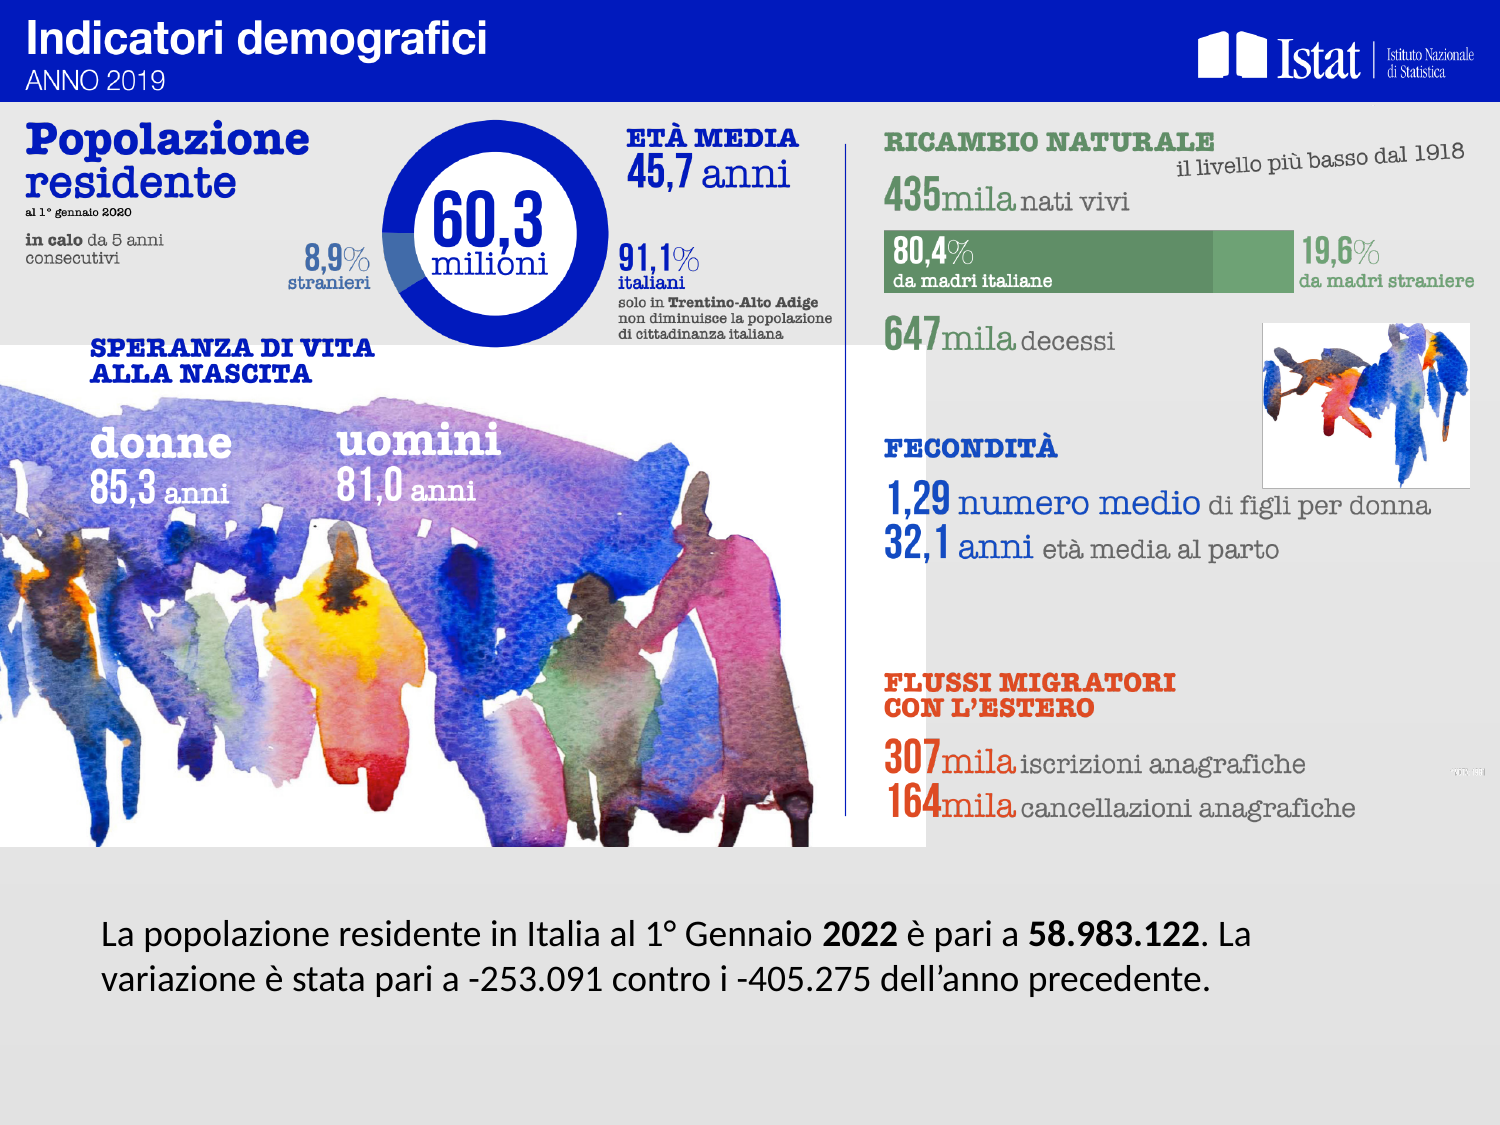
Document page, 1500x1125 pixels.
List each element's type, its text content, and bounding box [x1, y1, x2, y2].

picture [0, 0, 1500, 847]
text_box La popolazione residente in Italia al 1° Gennaio 2022 è pari a 58.983.122. La variazione è stata pari a -253.091 contro i -405.275 dell’anno precedente. [86, 901, 1271, 1052]
